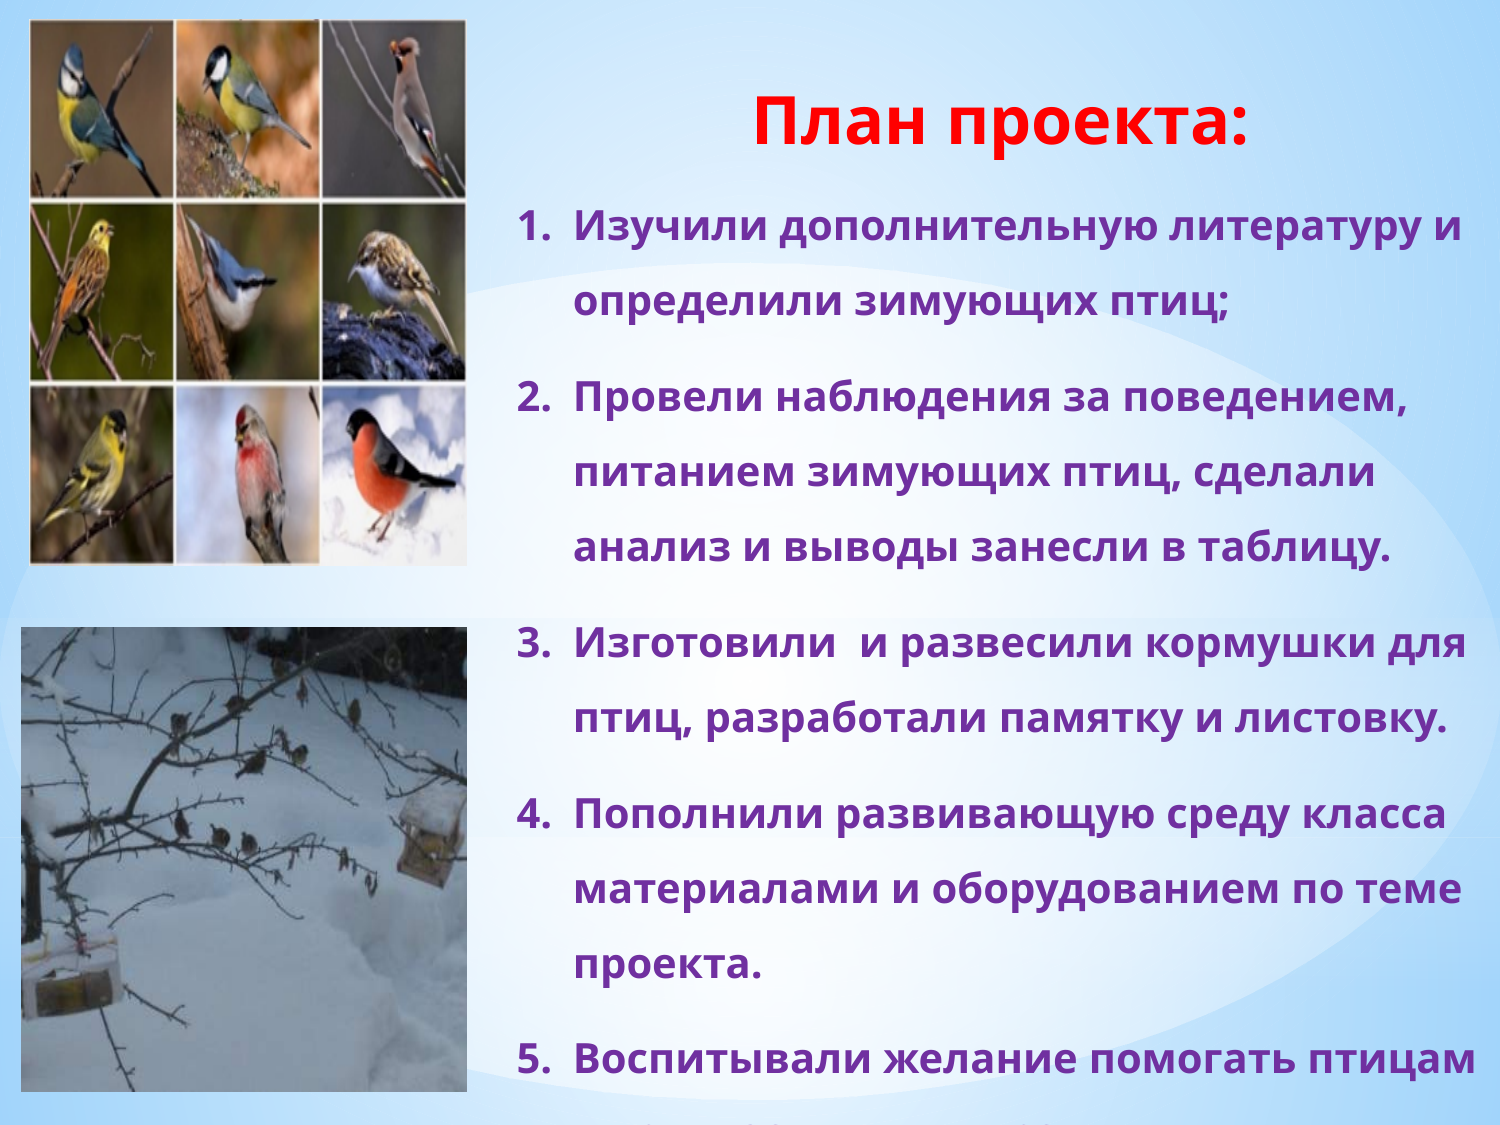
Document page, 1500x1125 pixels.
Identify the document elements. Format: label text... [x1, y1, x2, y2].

text_box План проекта: Изучили дополнительную литературу и определили зимующих птиц; Провели наблюдения за поведением, питанием зимующих птиц, сделали анализ и выводы занесли в таблицу. Изготовили и развесили кормушки для птиц, разработали памятку и листовку. Пополнили развивающую среду класса материалами и оборудованием по теме проекта. Воспитывали желание помогать птицам в трудное для них время. [501, 30, 1500, 1125]
picture [21, 626, 467, 1093]
picture [29, 18, 467, 567]
